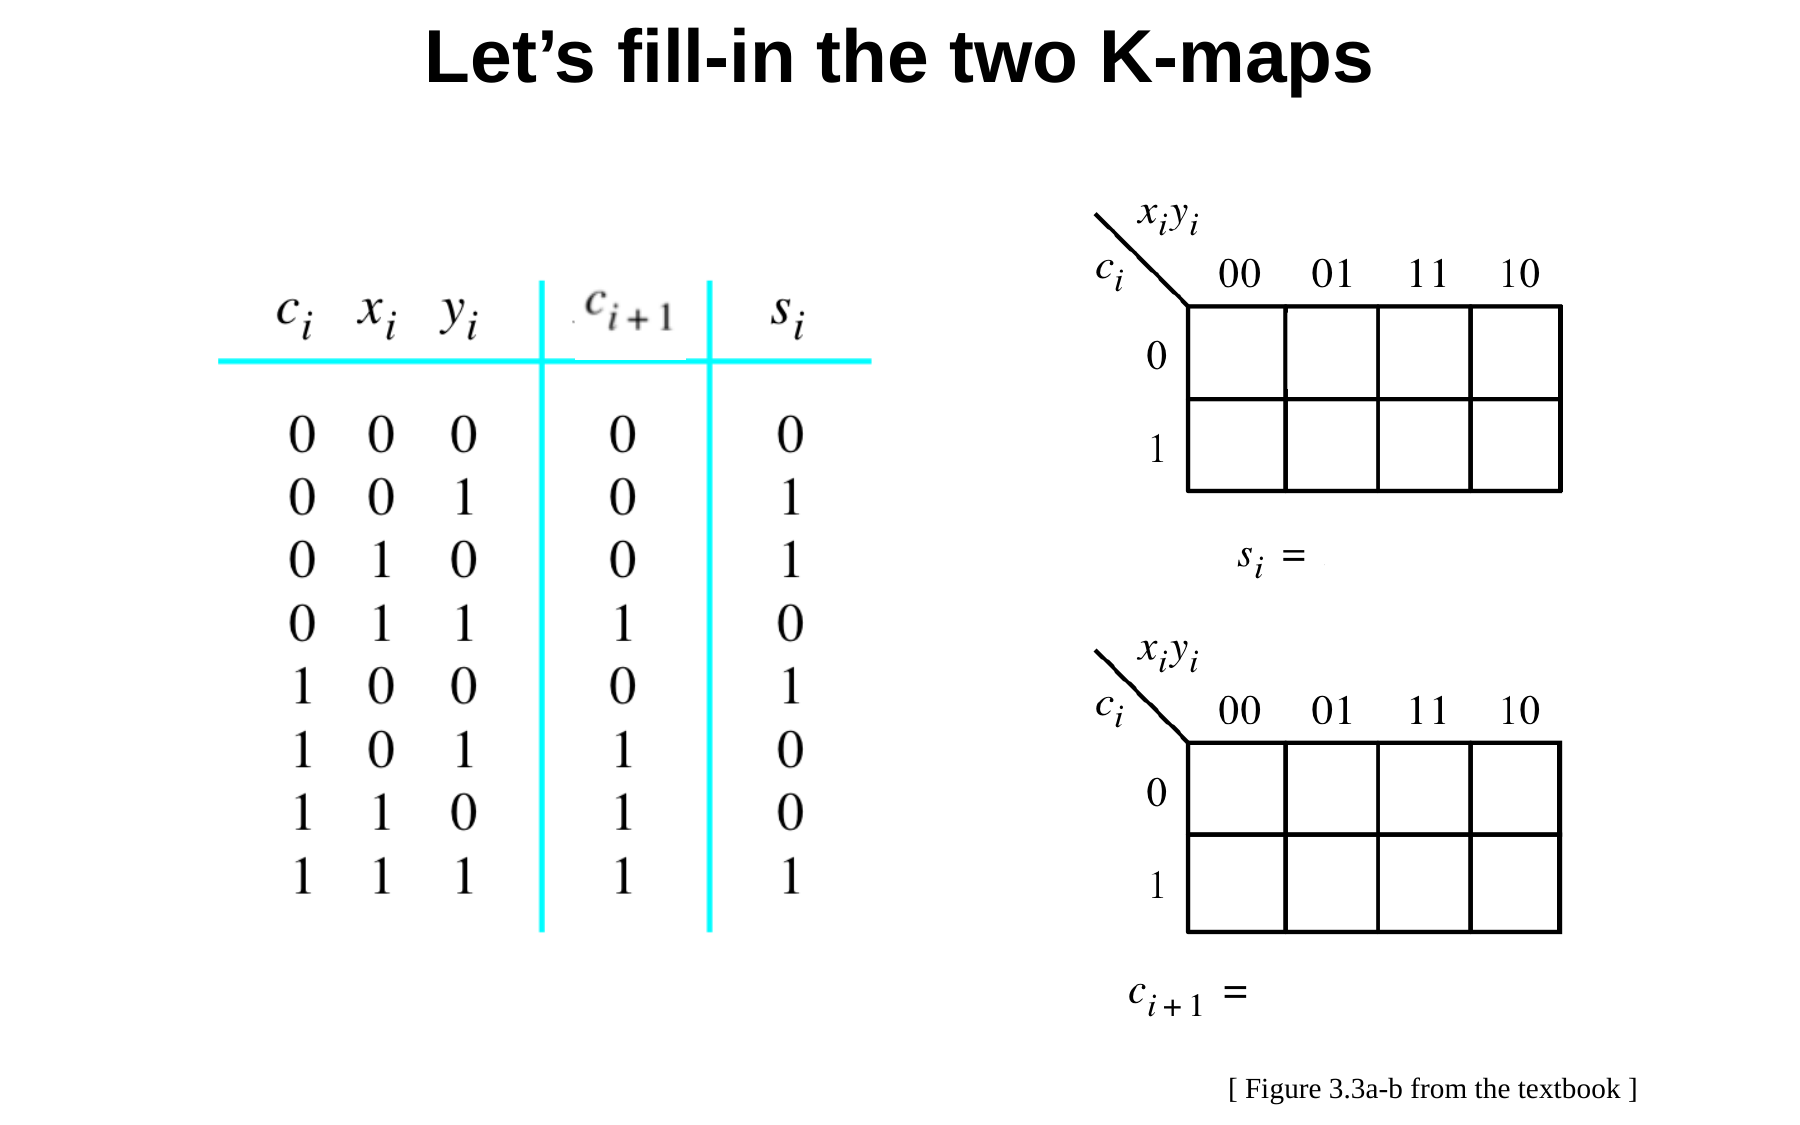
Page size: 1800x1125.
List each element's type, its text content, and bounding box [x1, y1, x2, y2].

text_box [1049, 187, 1576, 1047]
text_box [ Figure 3.3a-b from the textbook ] [1213, 1062, 1654, 1113]
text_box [207, 262, 888, 951]
text_box Let’s fill-in the two K-maps [149, 0, 1650, 138]
